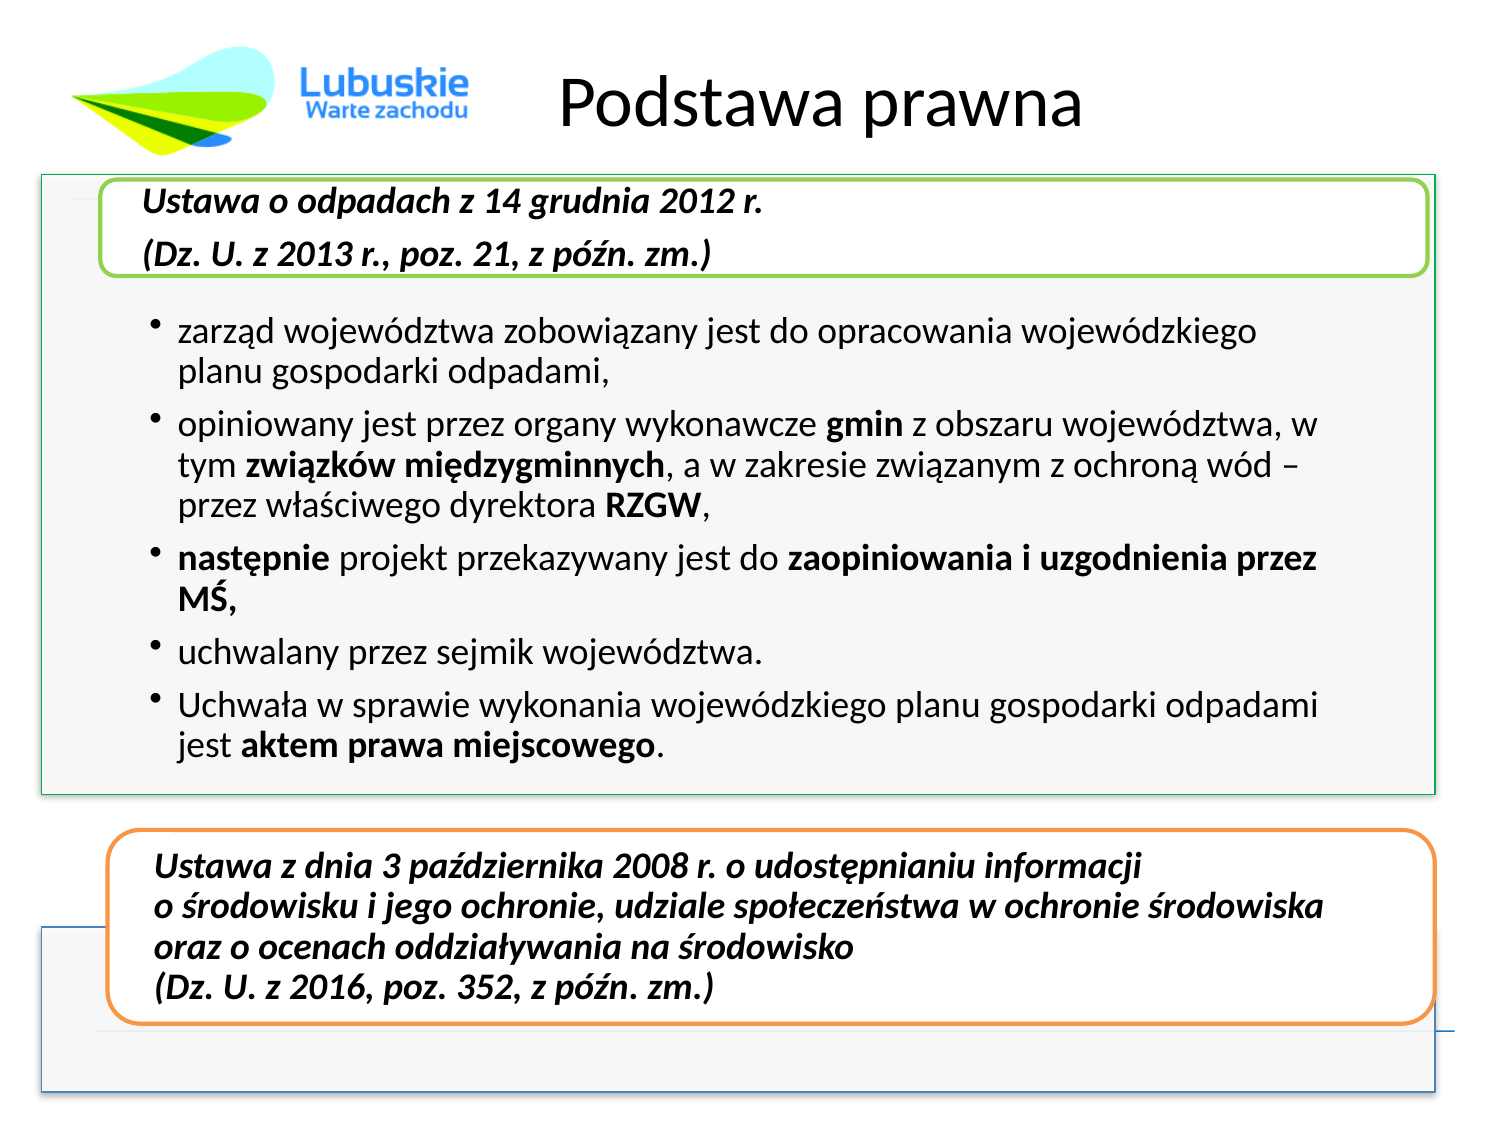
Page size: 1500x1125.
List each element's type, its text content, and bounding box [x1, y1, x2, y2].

title Podstawa prawna [466, 45, 1425, 149]
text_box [41, 172, 1436, 1095]
picture [70, 46, 469, 157]
